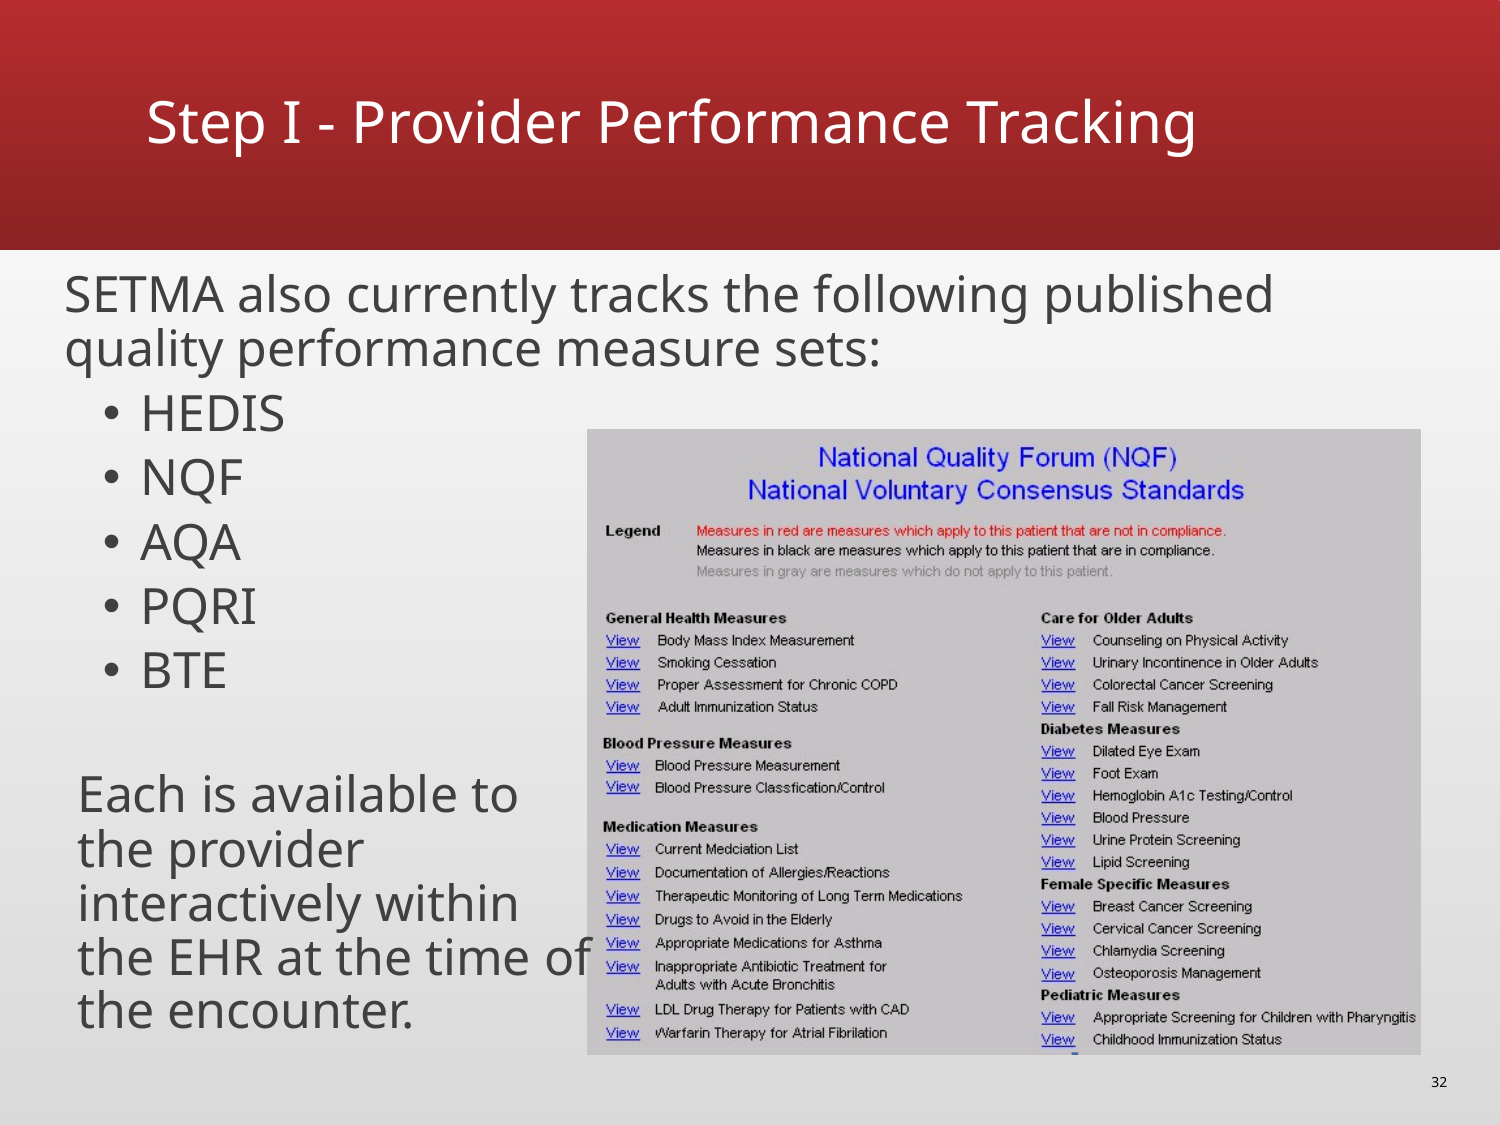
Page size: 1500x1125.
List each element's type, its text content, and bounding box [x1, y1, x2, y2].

title Step I - Provider Performance Tracking [131, 16, 1369, 234]
picture [587, 429, 1421, 1055]
text_box SETMA also currently tracks the following published quality performance measure sets: HEDIS NQF AQA PQRI BTE [50, 262, 1438, 707]
slide_number 32 [1359, 1063, 1463, 1103]
text_box Each is available to the provider interactively within the EHR at the time of the encounter. [62, 762, 587, 1048]
